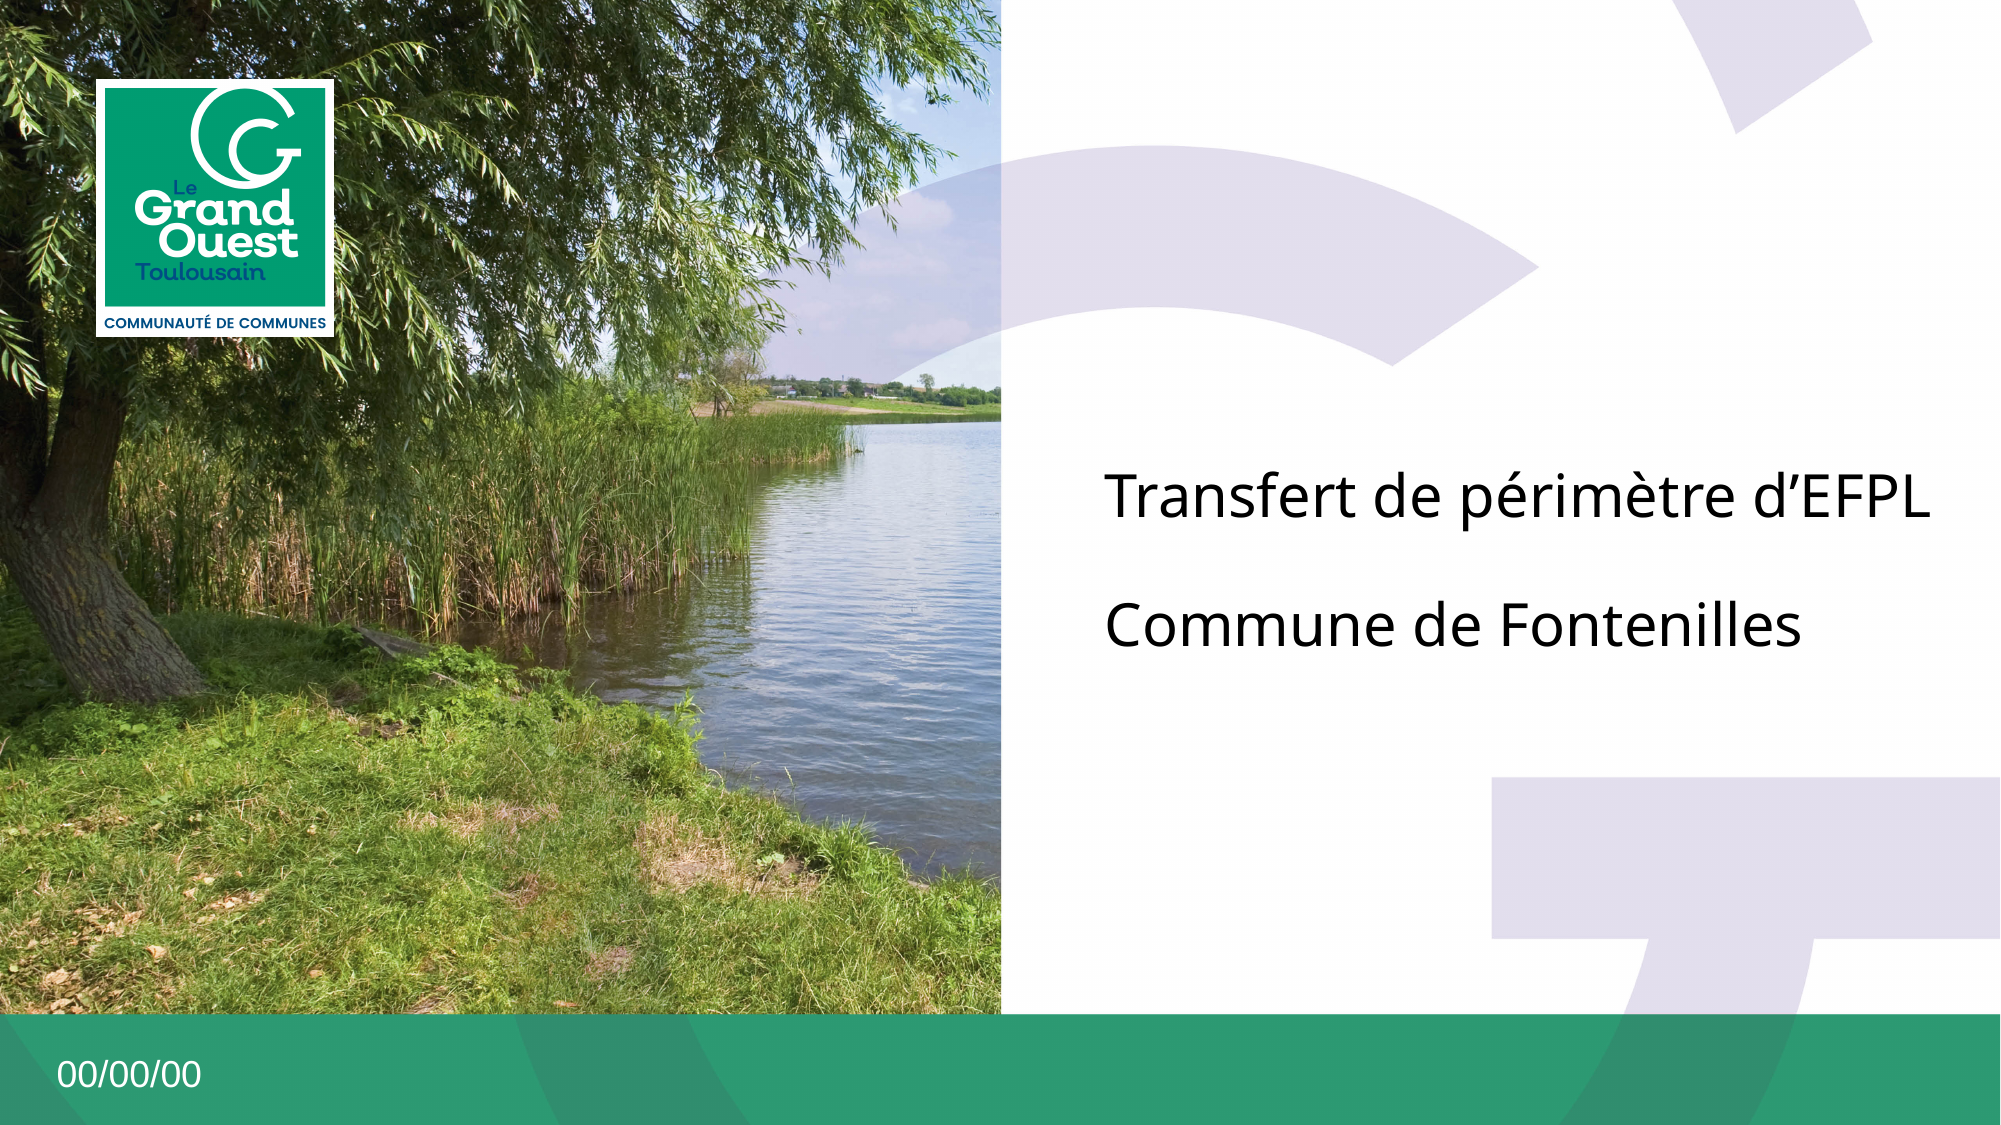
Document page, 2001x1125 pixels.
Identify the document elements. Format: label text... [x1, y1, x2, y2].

picture [0, 0, 2001, 1125]
title Transfert de périmètre d’EFPL Commune de Fontenilles [1089, 428, 1962, 697]
